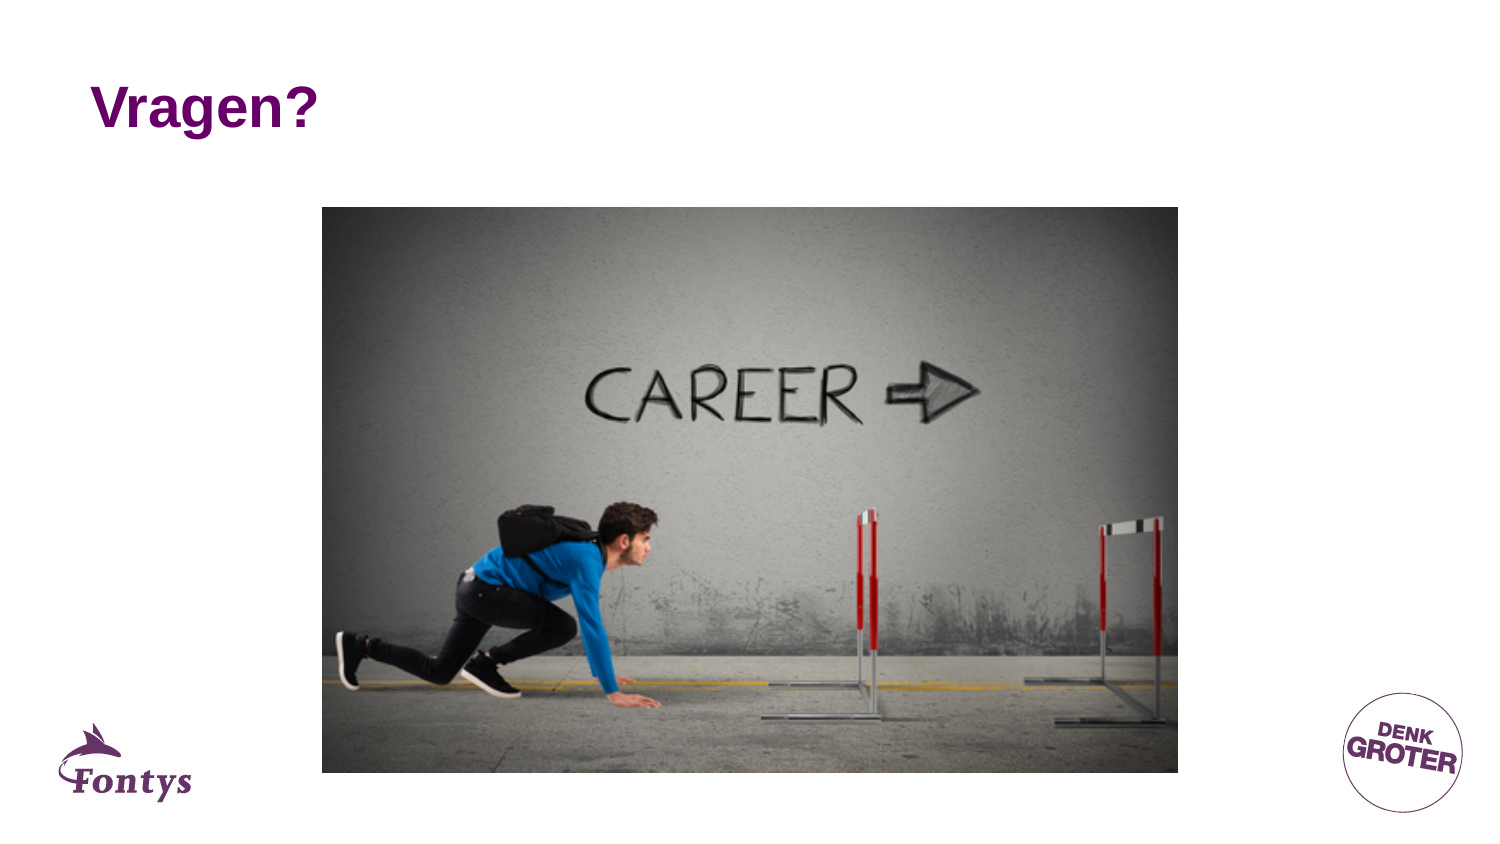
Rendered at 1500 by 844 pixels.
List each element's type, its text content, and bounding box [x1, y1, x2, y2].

picture [0, 0, 1499, 844]
title Vragen? [75, 33, 1425, 175]
